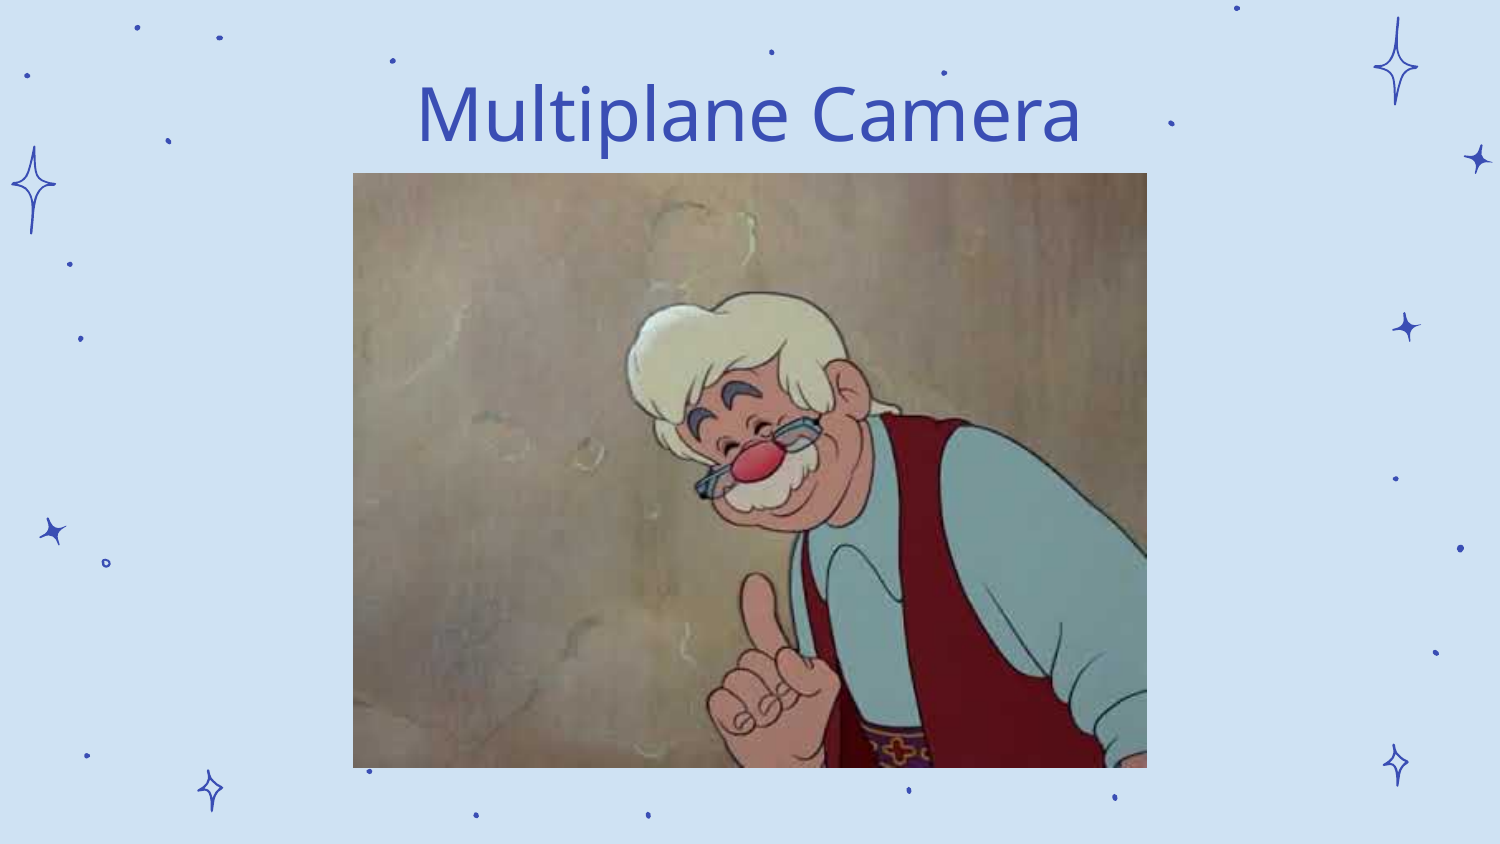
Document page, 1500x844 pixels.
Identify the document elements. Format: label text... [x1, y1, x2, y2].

picture [353, 173, 1147, 769]
title Multiplane Camera [116, 51, 1384, 146]
